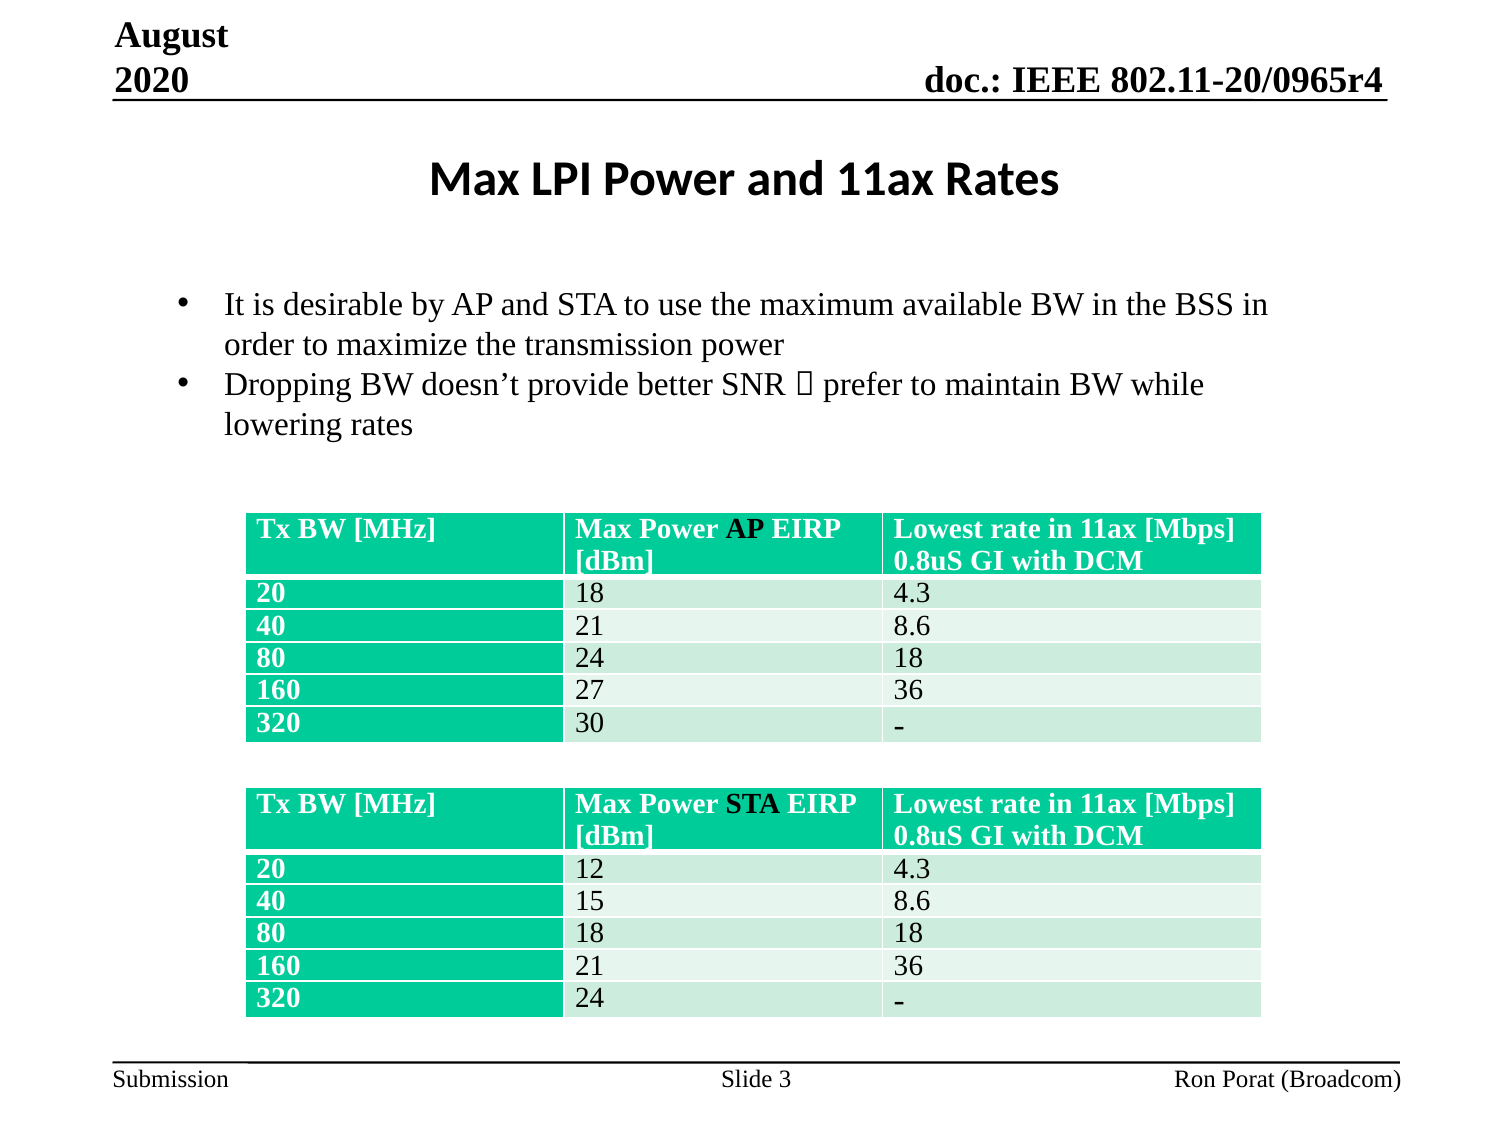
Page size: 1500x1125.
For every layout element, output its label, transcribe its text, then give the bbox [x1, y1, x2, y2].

table_header Lowest rate in 11ax [Mbps] 0.8uS GI with DCM [883, 513, 1261, 574]
text_box [62, 287, 1450, 1025]
table_cell 18 [565, 918, 882, 948]
table_cell 160 [246, 950, 563, 980]
table_cell 21 [565, 610, 882, 641]
table_cell 18 [565, 580, 882, 608]
table_cell 160 [246, 675, 563, 705]
table_cell 24 [565, 982, 882, 1017]
table_cell 36 [883, 675, 1261, 705]
table_cell 320 [246, 982, 563, 1017]
table_header Lowest rate in 11ax [Mbps] 0.8uS GI with DCM [883, 788, 1261, 849]
table_cell 40 [246, 610, 563, 641]
footer Ron Porat (Broadcom) [1135, 1061, 1402, 1093]
table_cell 20 [246, 855, 563, 883]
table_cell 18 [883, 918, 1261, 948]
table_cell 21 [565, 950, 882, 980]
table_cell - [883, 707, 1261, 742]
table_cell 18 [883, 643, 1261, 673]
text_box It is desirable by AP and STA to use the maximum available BW in the BSS in order to maximize the transmission power Dropping BW doesn’t provide better SNR  prefer to maintain BW while lowering rates [162, 274, 1288, 450]
table_cell 4.3 [883, 580, 1261, 608]
table_cell 24 [565, 643, 882, 673]
table_cell 8.6 [883, 610, 1261, 641]
slide_number Slide 3 [712, 1061, 800, 1093]
table_cell 40 [246, 885, 563, 916]
table_cell 80 [246, 918, 563, 948]
table_cell 15 [565, 885, 882, 916]
table_header Max Power STA EIRP [dBm] [565, 788, 882, 849]
table_cell 30 [565, 707, 882, 742]
table_cell 36 [883, 950, 1261, 980]
title Max LPI Power and 11ax Rates [112, 112, 1388, 238]
table_cell 4.3 [883, 855, 1261, 883]
table_cell - [883, 982, 1261, 1017]
table_cell 12 [565, 855, 882, 883]
table_cell 20 [246, 580, 563, 608]
table_header Tx BW [MHz] [246, 788, 563, 849]
table_cell 320 [246, 707, 563, 742]
table_cell 27 [565, 675, 882, 705]
table_cell 8.6 [883, 885, 1261, 916]
table_cell 80 [246, 643, 563, 673]
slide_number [114, 54, 270, 101]
table_header Tx BW [MHz] [246, 513, 563, 574]
table_header Max Power AP EIRP [dBm] [565, 513, 882, 574]
